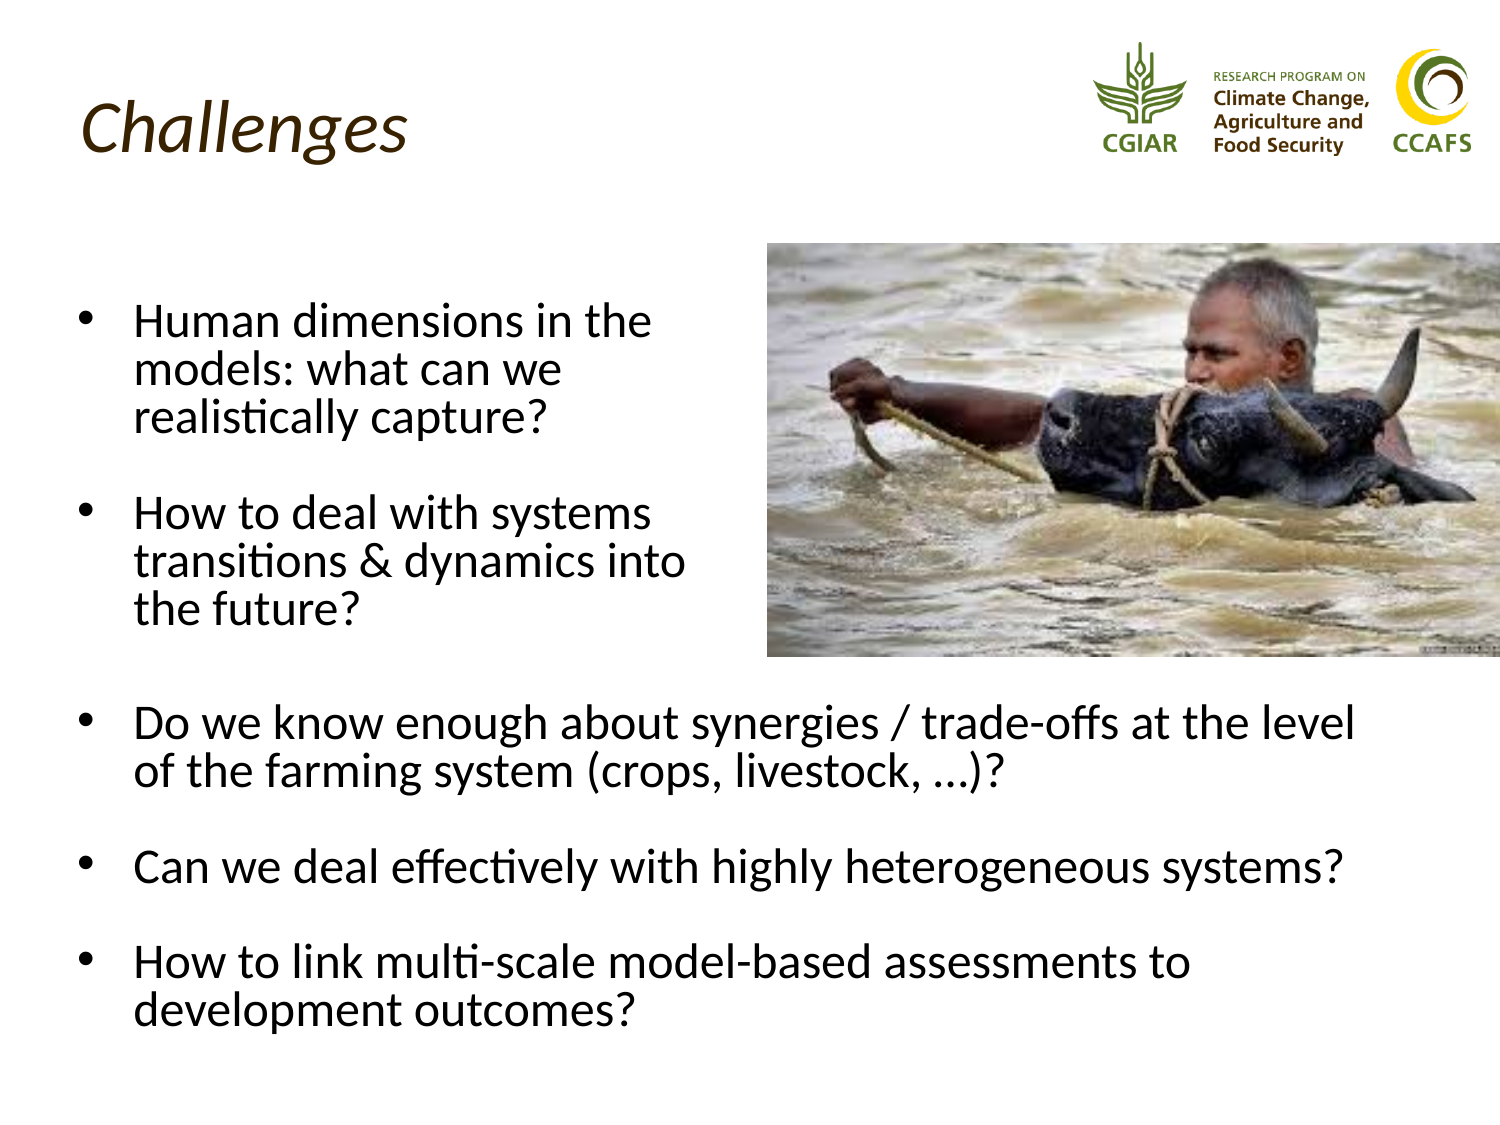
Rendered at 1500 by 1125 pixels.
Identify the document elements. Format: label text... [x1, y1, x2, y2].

picture [767, 243, 1500, 658]
subtitle Challenges [64, 69, 1302, 173]
picture [1093, 41, 1471, 156]
text_box Human dimensions in the models: what can we realistically capture? How to deal with systems transitions & dynamics into the future? [62, 291, 762, 643]
text_box Do we know enough about synergies / trade-offs at the level of the farming system (crops, livestock, …)? Can we deal effectively with highly heterogeneous systems? How to link multi-scale model-based assessments to development outcomes? [62, 693, 1411, 1044]
